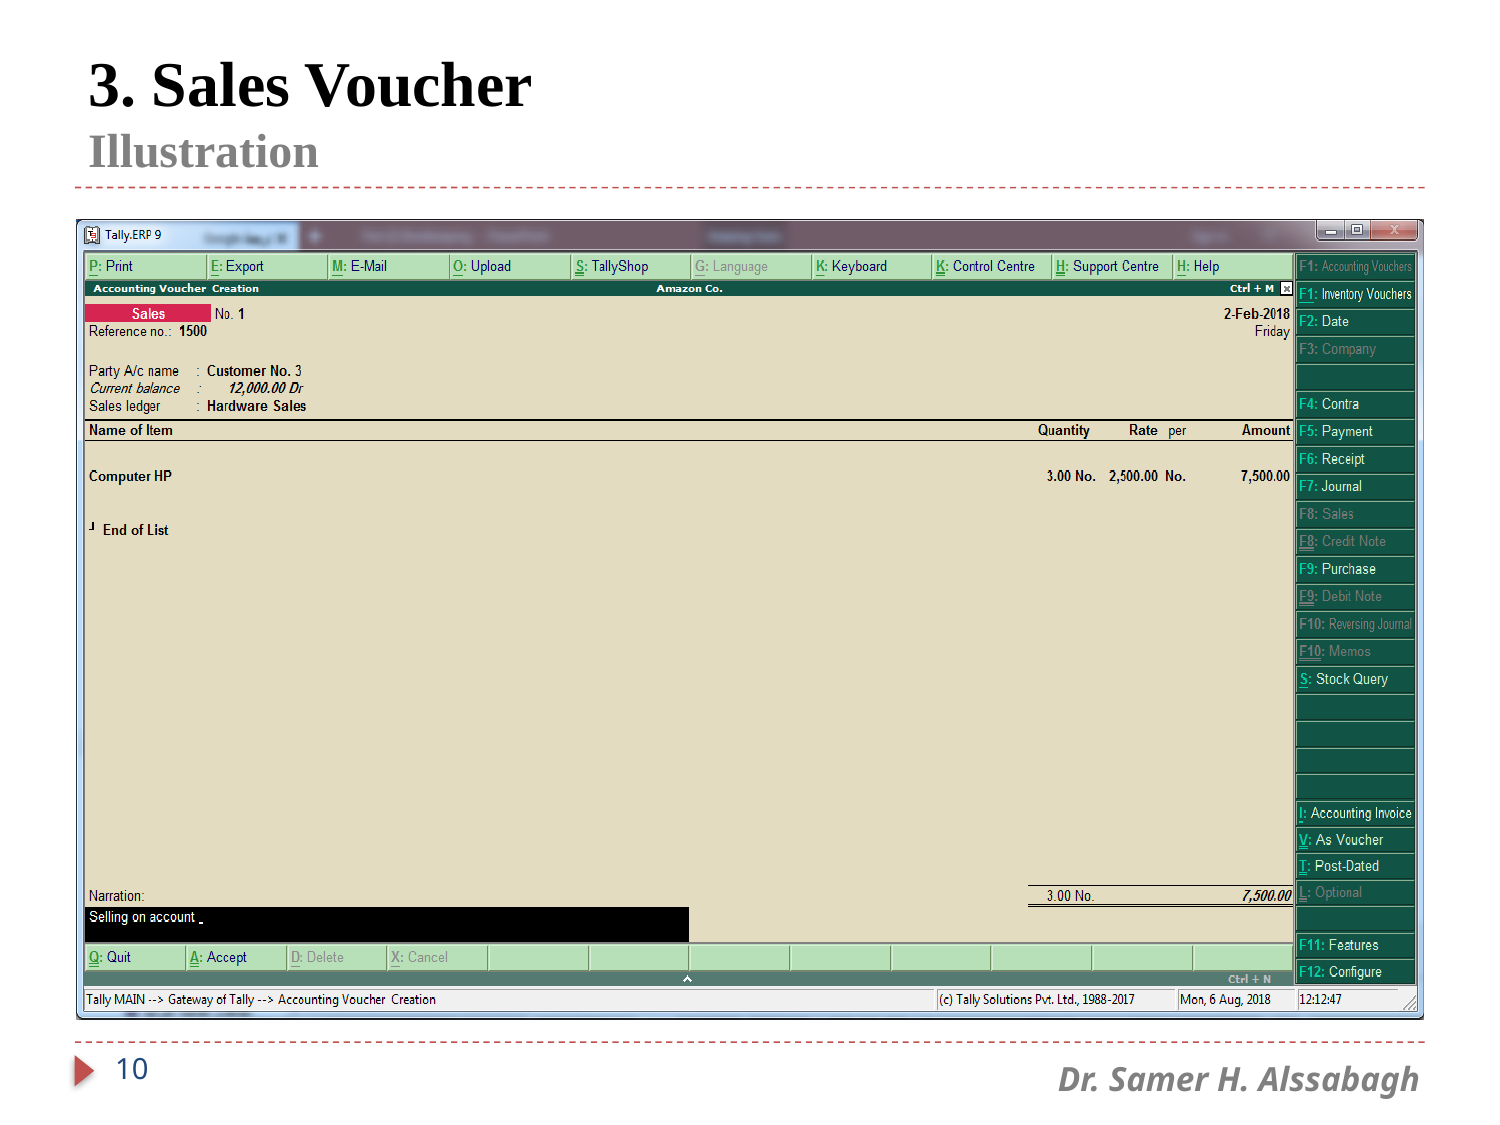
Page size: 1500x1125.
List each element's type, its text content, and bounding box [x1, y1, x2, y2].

text_box Dr. Samer H. Alssabagh [1021, 1050, 1436, 1105]
slide_number 10 [100, 1042, 426, 1103]
picture [76, 219, 1424, 1020]
title 3. Sales Voucher Illustration [73, 34, 1424, 185]
